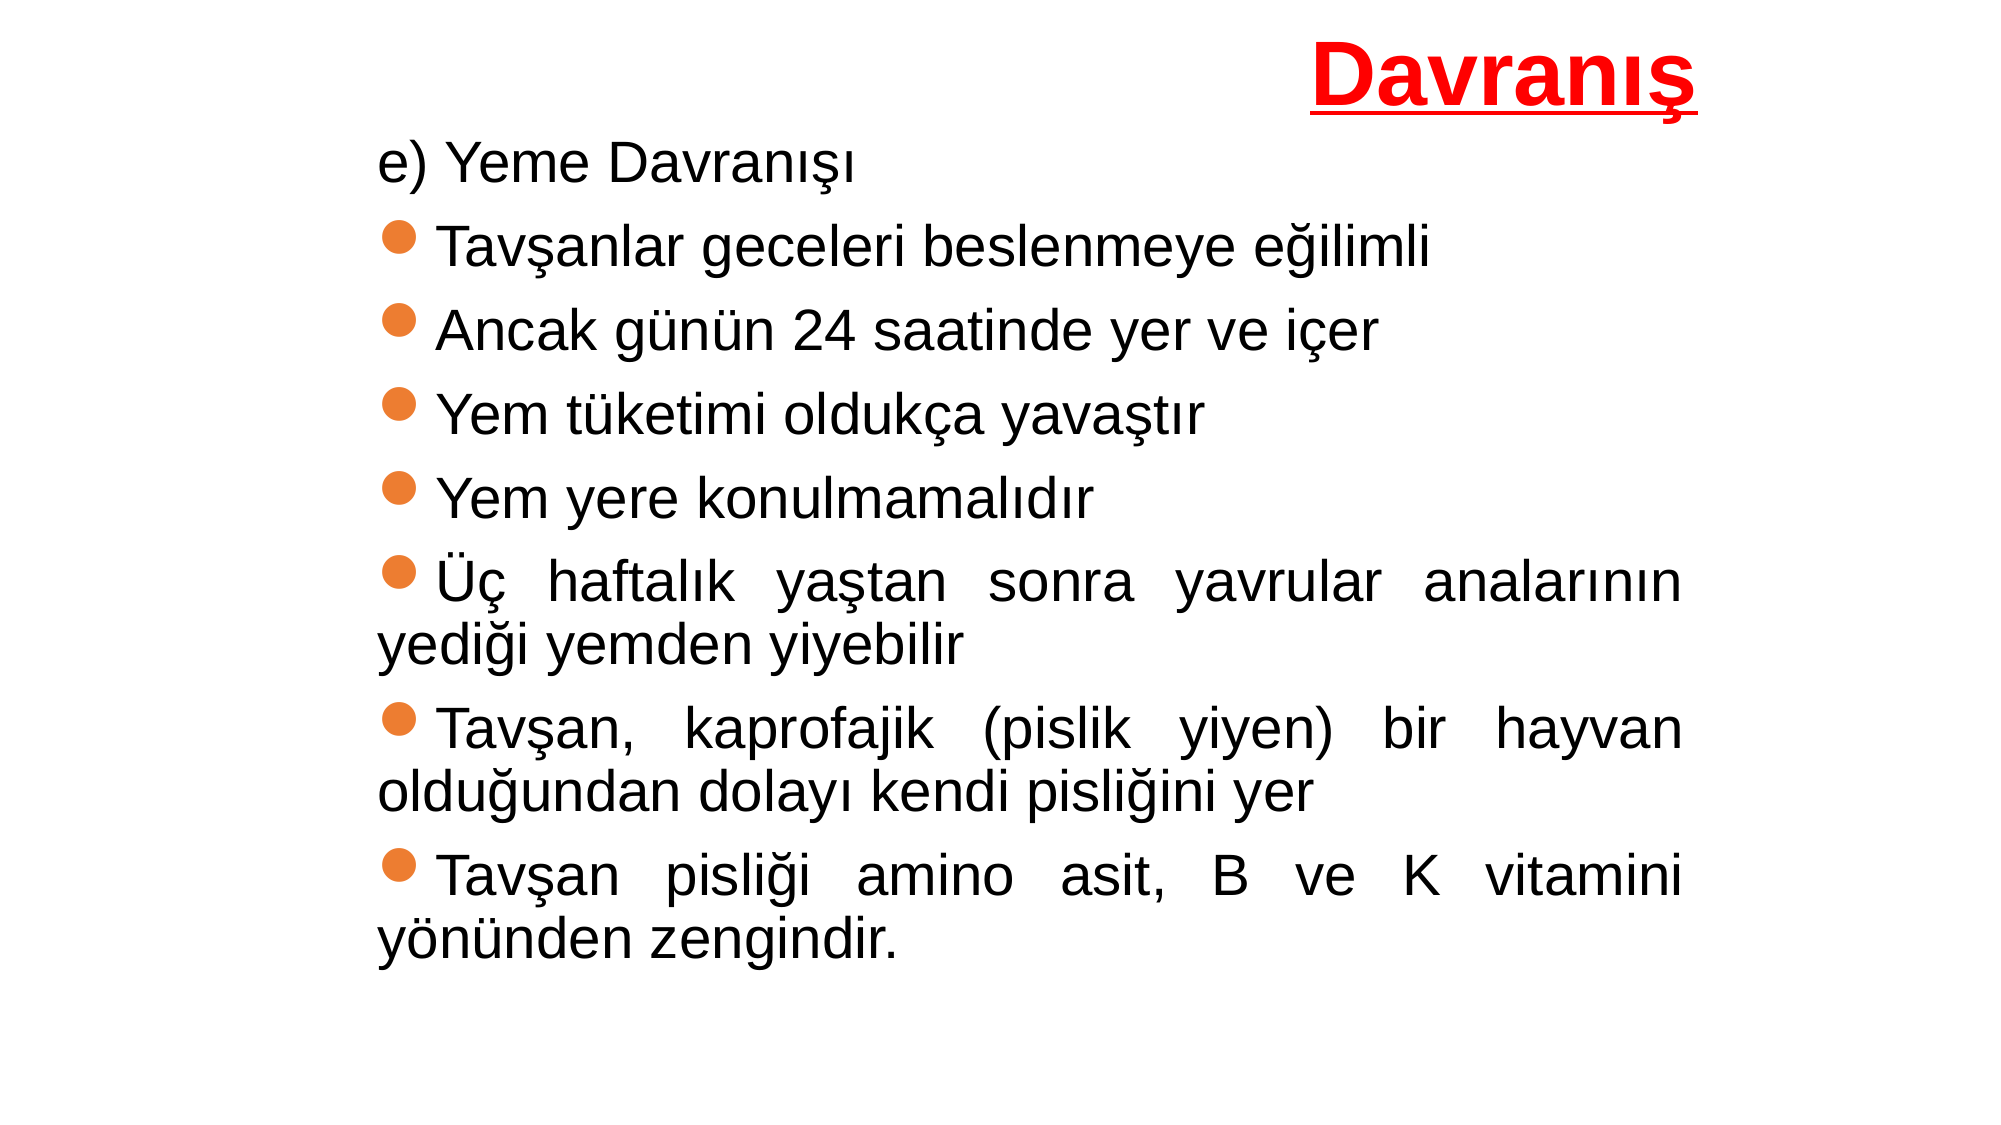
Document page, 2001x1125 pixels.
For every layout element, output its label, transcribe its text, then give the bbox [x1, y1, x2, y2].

list e) Yeme Davranışı Tavşanlar geceleri beslenmeye eğilimli Ancak günün 24 saatinde yer ve içer Yem tüketimi oldukça yavaştır Yem yere konulmamalıdır Üç haftalık yaştan sonra yavrular analarının yediği yemden yiyebilir Tavşan, kaprofajik (pislik yiyen) bir hayvan olduğundan dolayı kendi pisliğini yer Tavşan pisliği amino asit, B ve K vitamini yönünden zengindir. [362, 125, 1700, 1088]
text_box Davranış [437, 12, 1713, 125]
